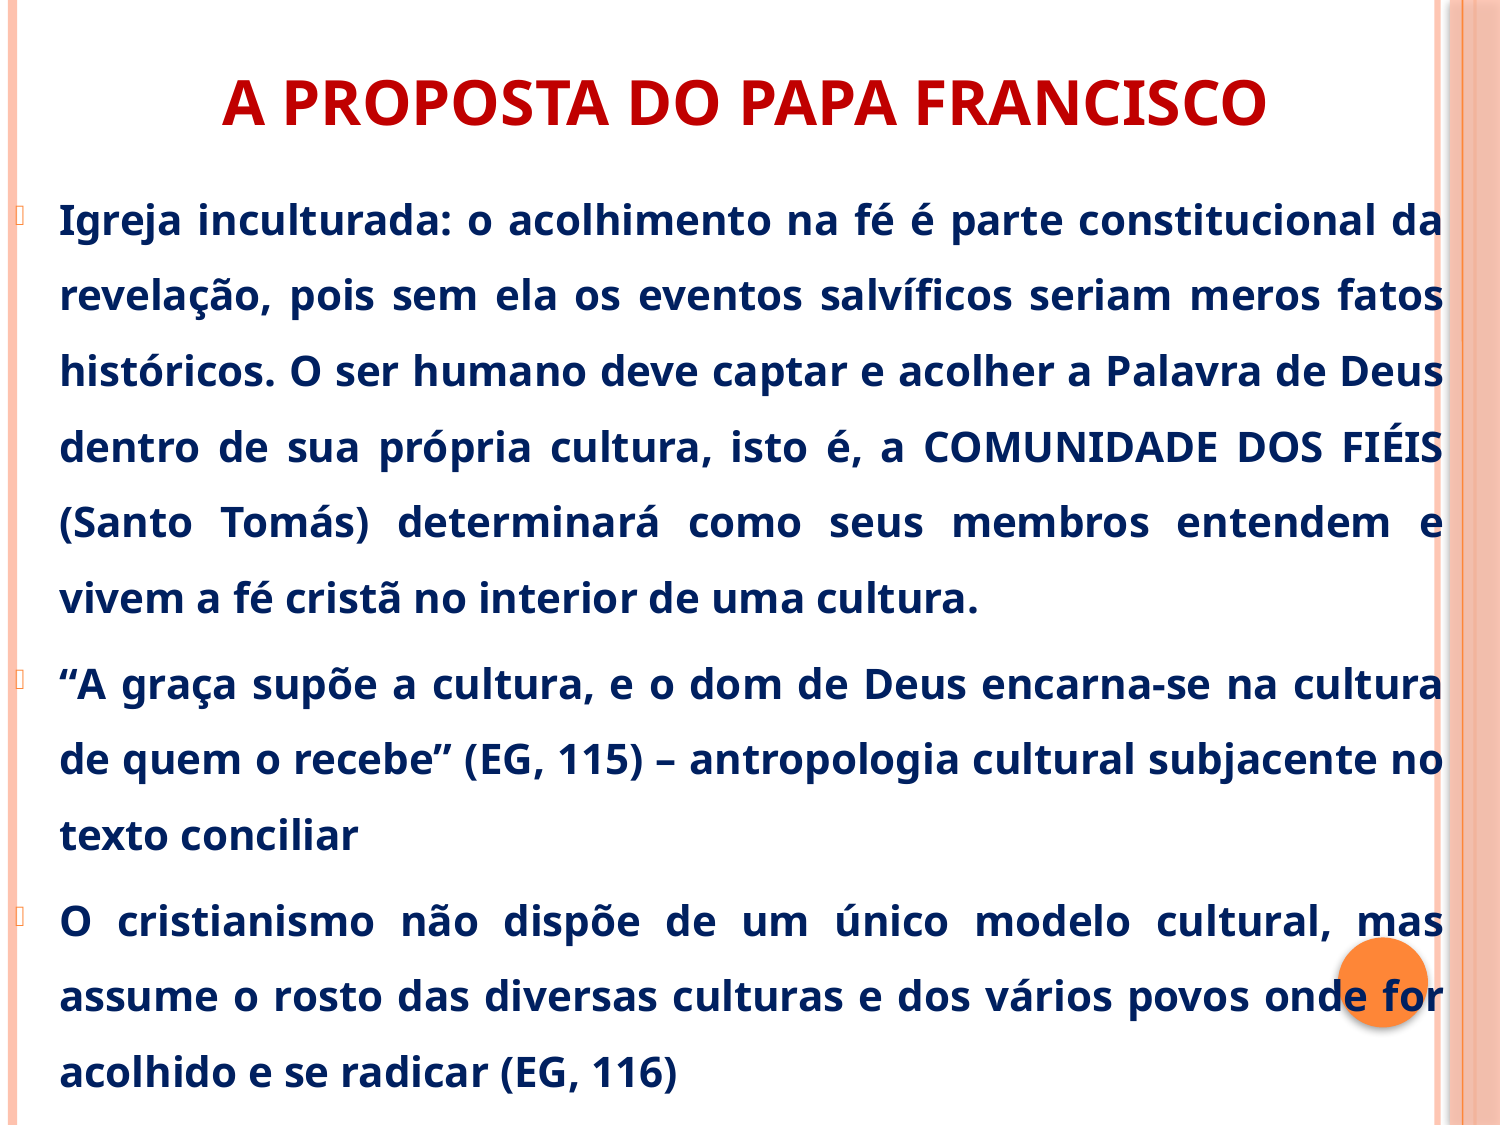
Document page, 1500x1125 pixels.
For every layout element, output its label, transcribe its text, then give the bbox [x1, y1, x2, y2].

list Igreja inculturada: o acolhimento na fé é parte constitucional da revelação, pois sem ela os eventos salvíficos seriam meros fatos históricos. O ser humano deve captar e acolher a Palavra de Deus dentro de sua própria cultura, isto é, a COMUNIDADE DOS FIÉIS (Santo Tomás) determinará como seus membros entendem e vivem a fé cristã no interior de uma cultura. “A graça supõe a cultura, e o dom de Deus encarna-se na cultura de quem o recebe” (EG, 115) – antropologia cultural subjacente no texto conciliar O cristianismo não dispõe de um único modelo cultural, mas assume o rosto das diversas culturas e dos vários povos onde for acolhido e se radicar (EG, 116) [0, 160, 1459, 1125]
title A PROPOSTA DO PAPA FRANCISCO [33, 7, 1459, 145]
